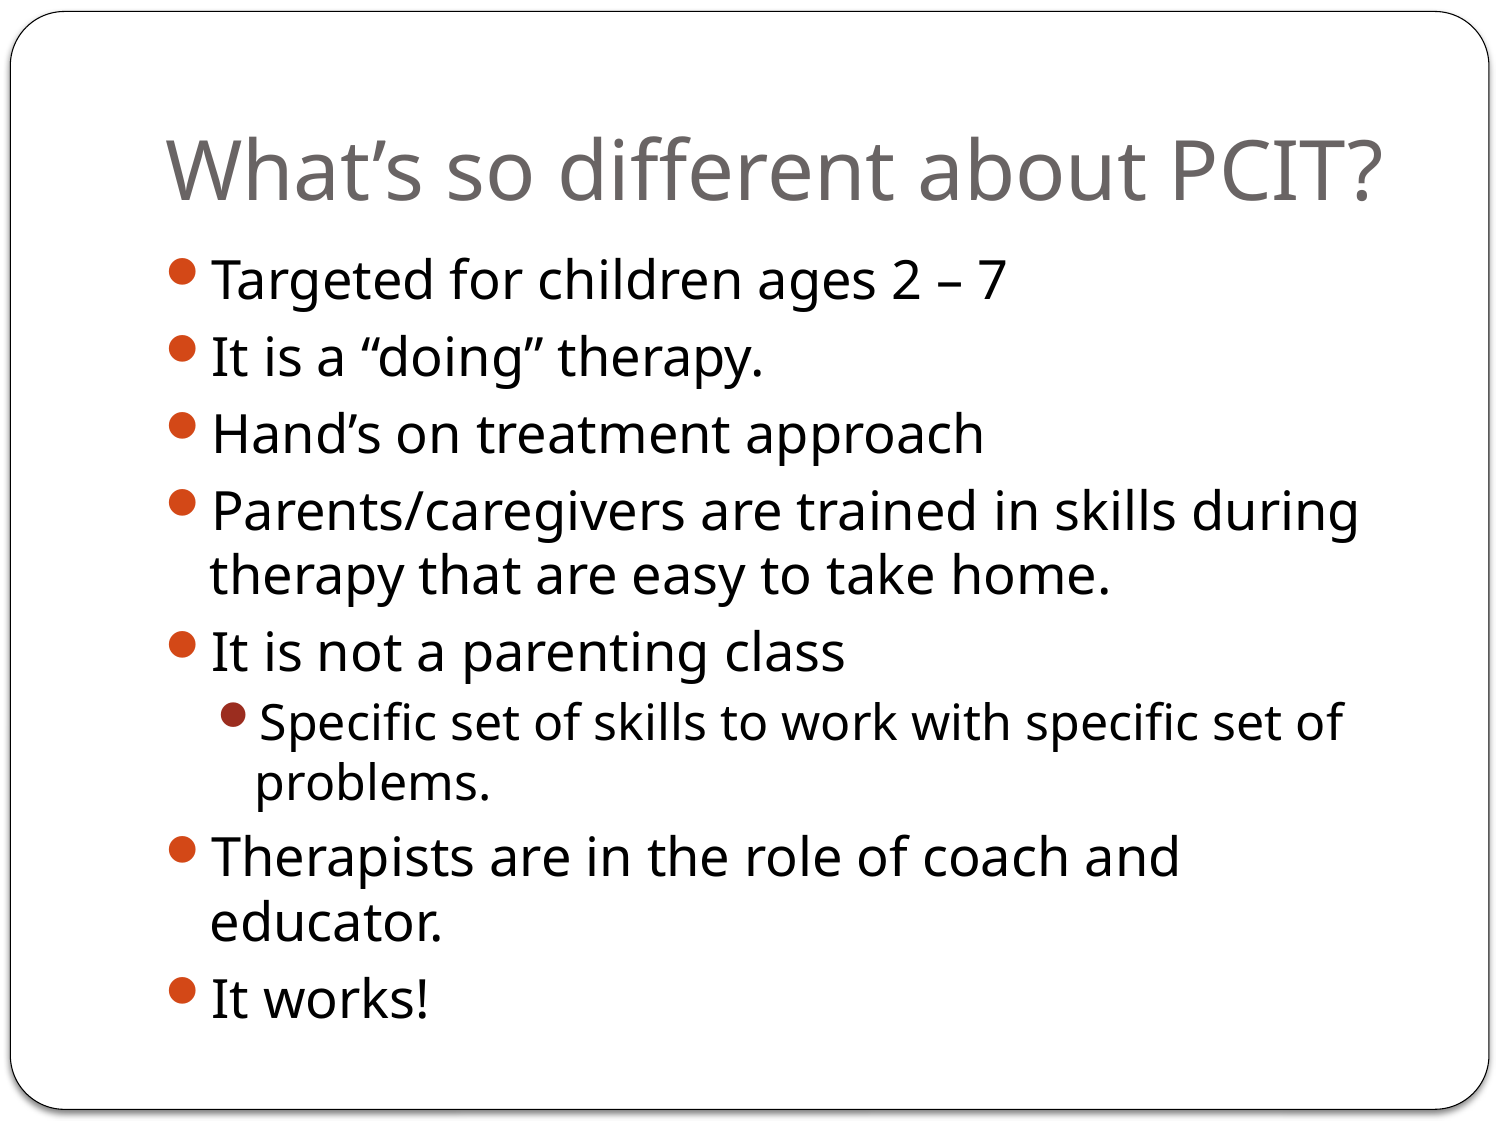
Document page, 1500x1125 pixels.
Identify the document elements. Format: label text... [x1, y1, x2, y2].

title What’s so different about PCIT? [150, 45, 1425, 233]
list Targeted for children ages 2 – 7 It is a “doing” therapy. Hand’s on treatment approach Parents/caregivers are trained in skills during therapy that are easy to take home. It is not a parenting class Specific set of skills to work with specific set of problems. Therapists are in the role of coach and educator. It works! [150, 237, 1425, 988]
